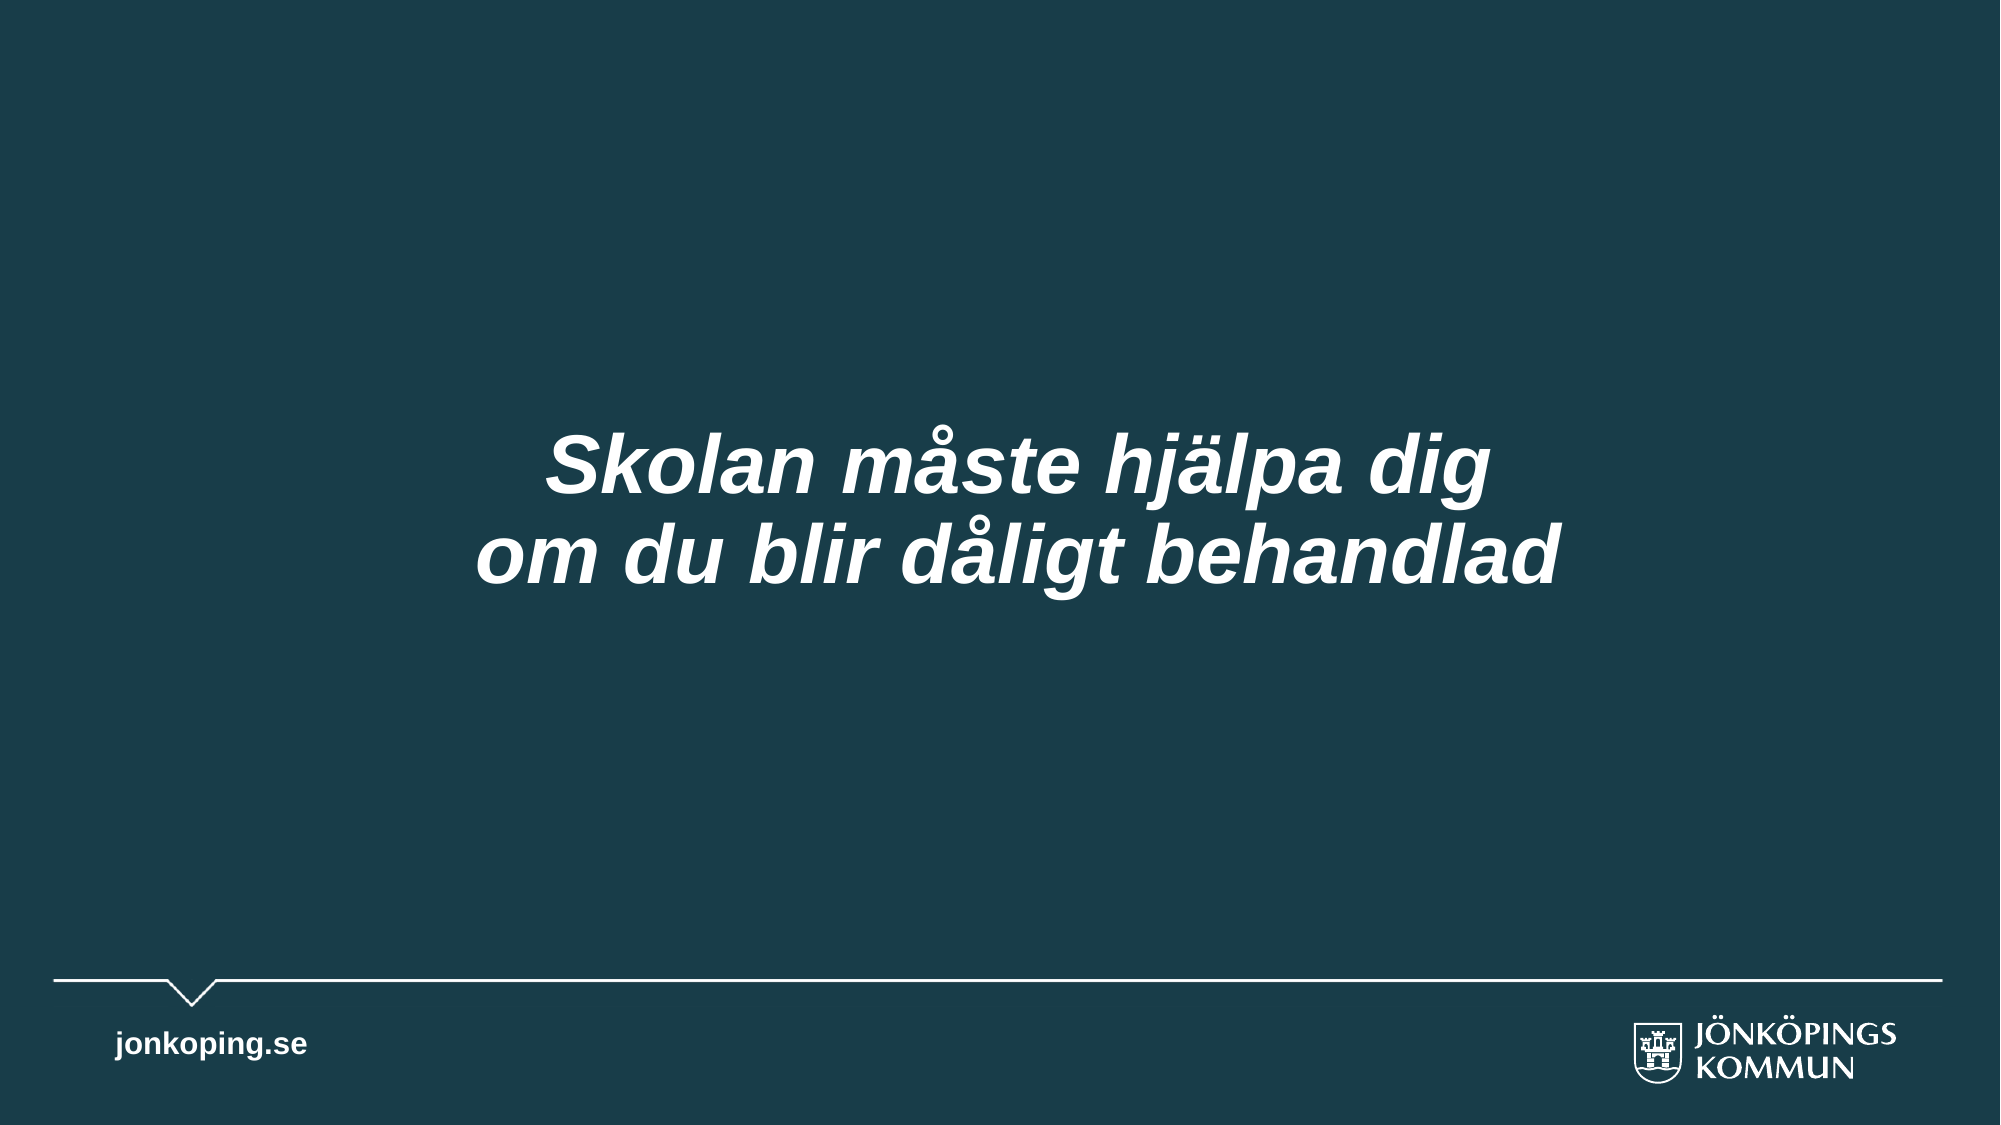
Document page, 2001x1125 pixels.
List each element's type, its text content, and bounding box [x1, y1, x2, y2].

title Skolan måste hjälpa dig om du blir dåligt behandlad [409, 133, 1630, 602]
picture [45, 979, 1950, 1007]
